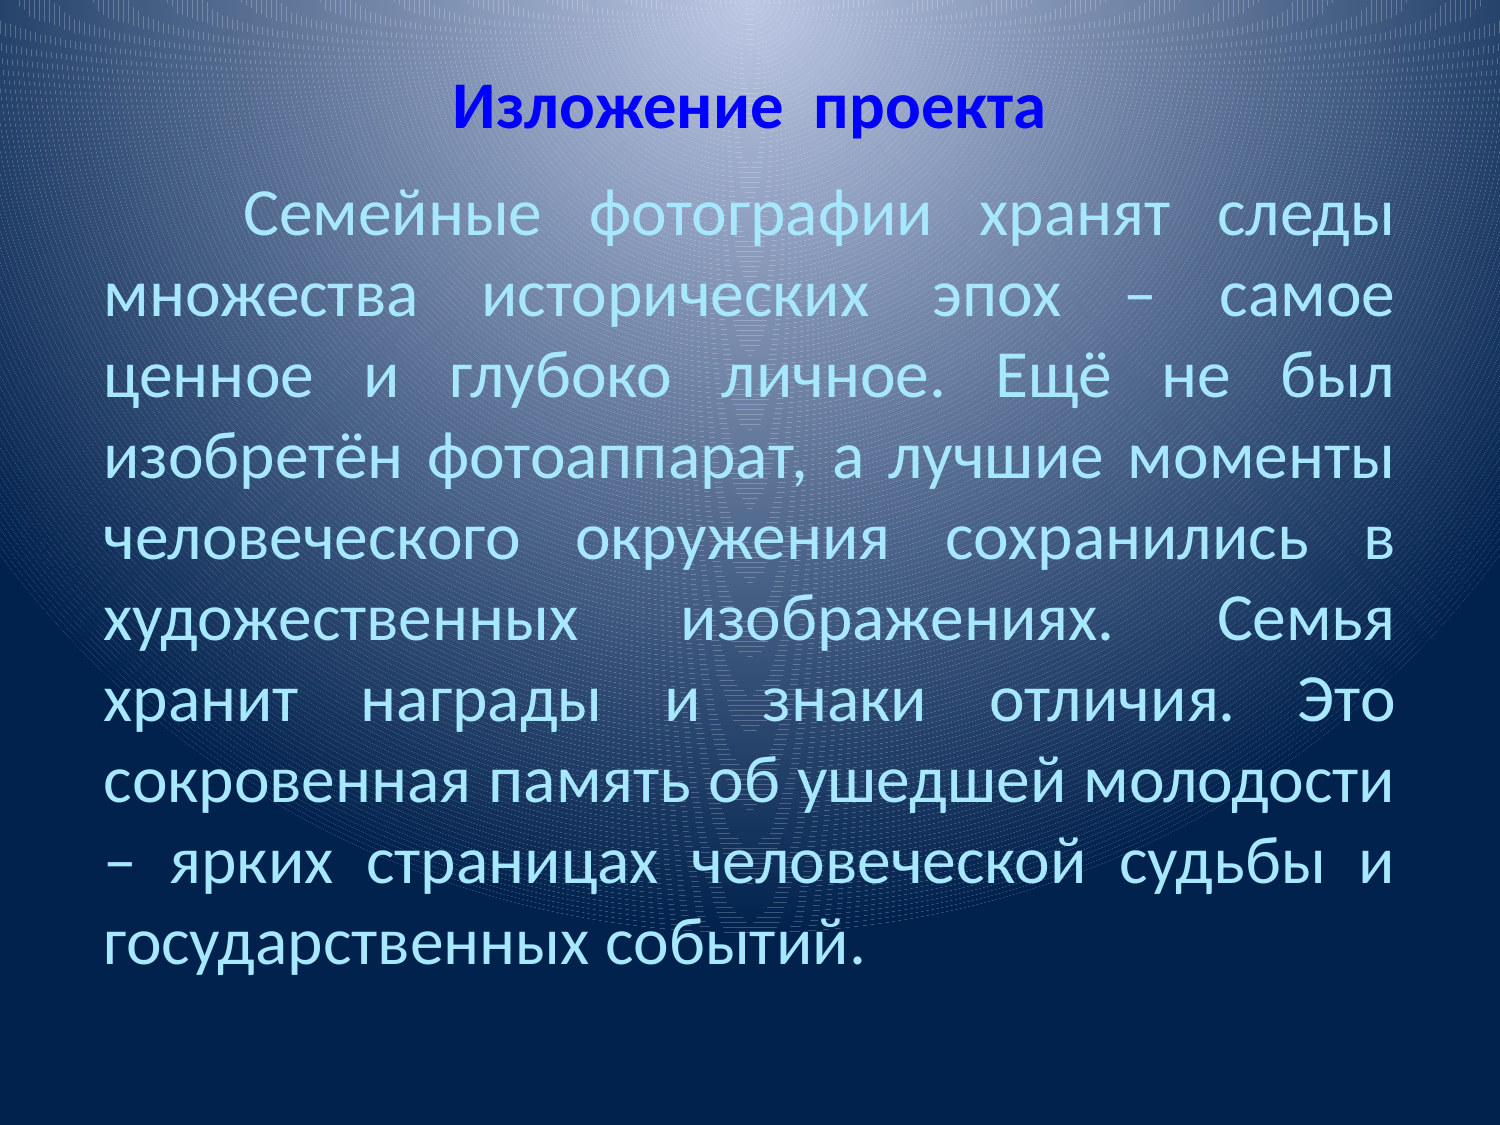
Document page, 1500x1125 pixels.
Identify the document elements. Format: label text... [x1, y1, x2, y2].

title Изложение проекта [112, 30, 1388, 160]
subtitle Семейные фотографии хранят следы множества исторических эпох – самое ценное и глубоко личное. Ещё не был изобретён фотоаппарат, а лучшие моменты человеческого окружения сохранились в художественных изображениях. Семья хранит награды и знаки отличия. Это сокровенная память об ушедшей молодости – ярких страницах человеческой судьбы и государственных событий. [88, 160, 1412, 1047]
